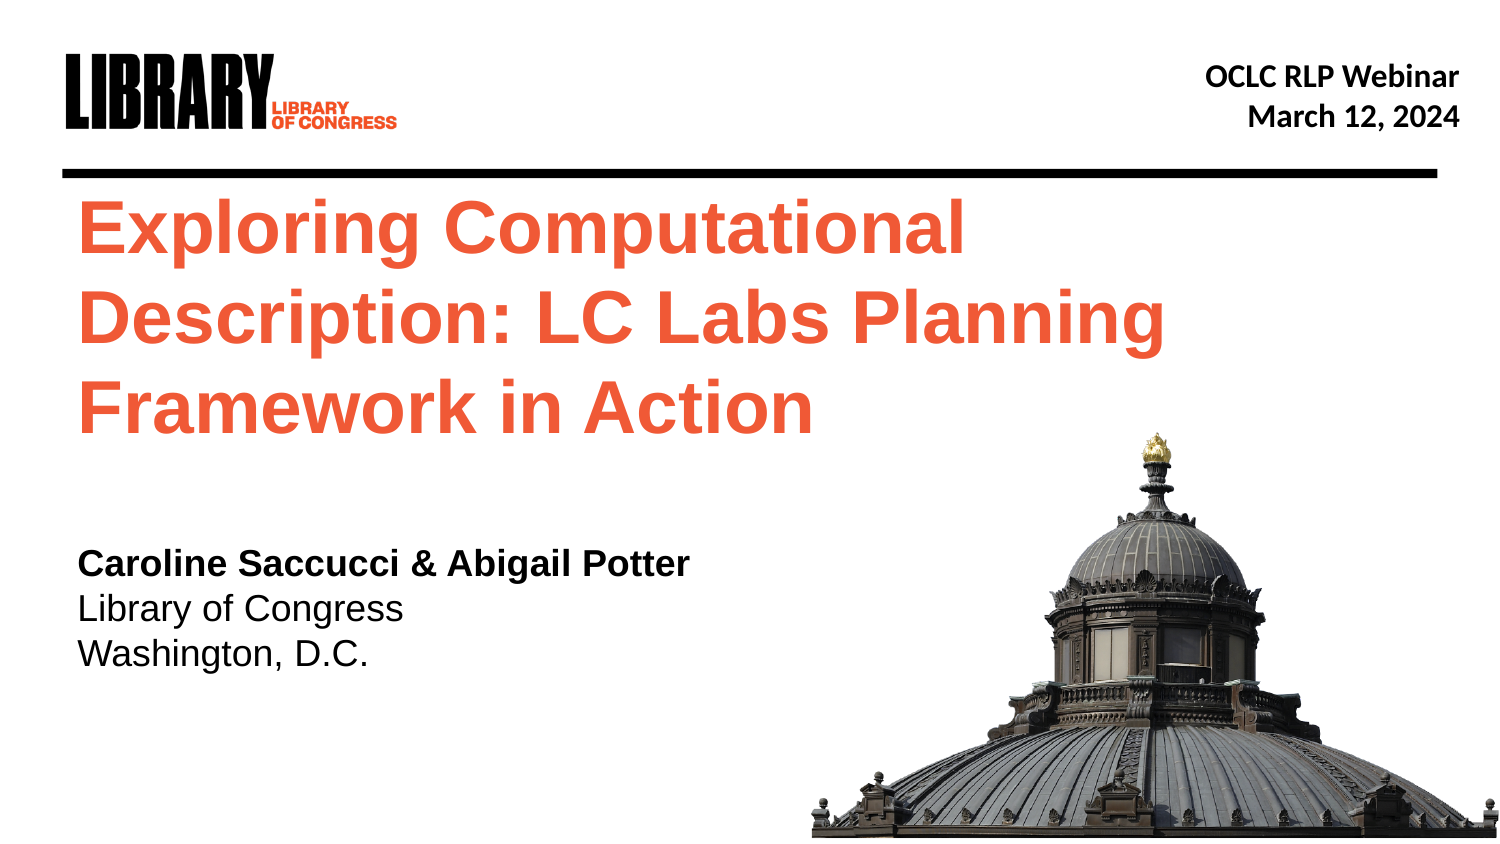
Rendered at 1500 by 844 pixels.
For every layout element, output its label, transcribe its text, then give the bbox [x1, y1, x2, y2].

text_box Exploring Computational Description: LC Labs Planning Framework in Action Caroline Saccucci & Abigail Potter Library of Congress Washington, D.C. [62, 171, 1438, 682]
picture [62, 50, 400, 132]
picture [799, 384, 1500, 844]
text_box OCLC RLP Webinar March 12, 2024 [637, 46, 1475, 142]
